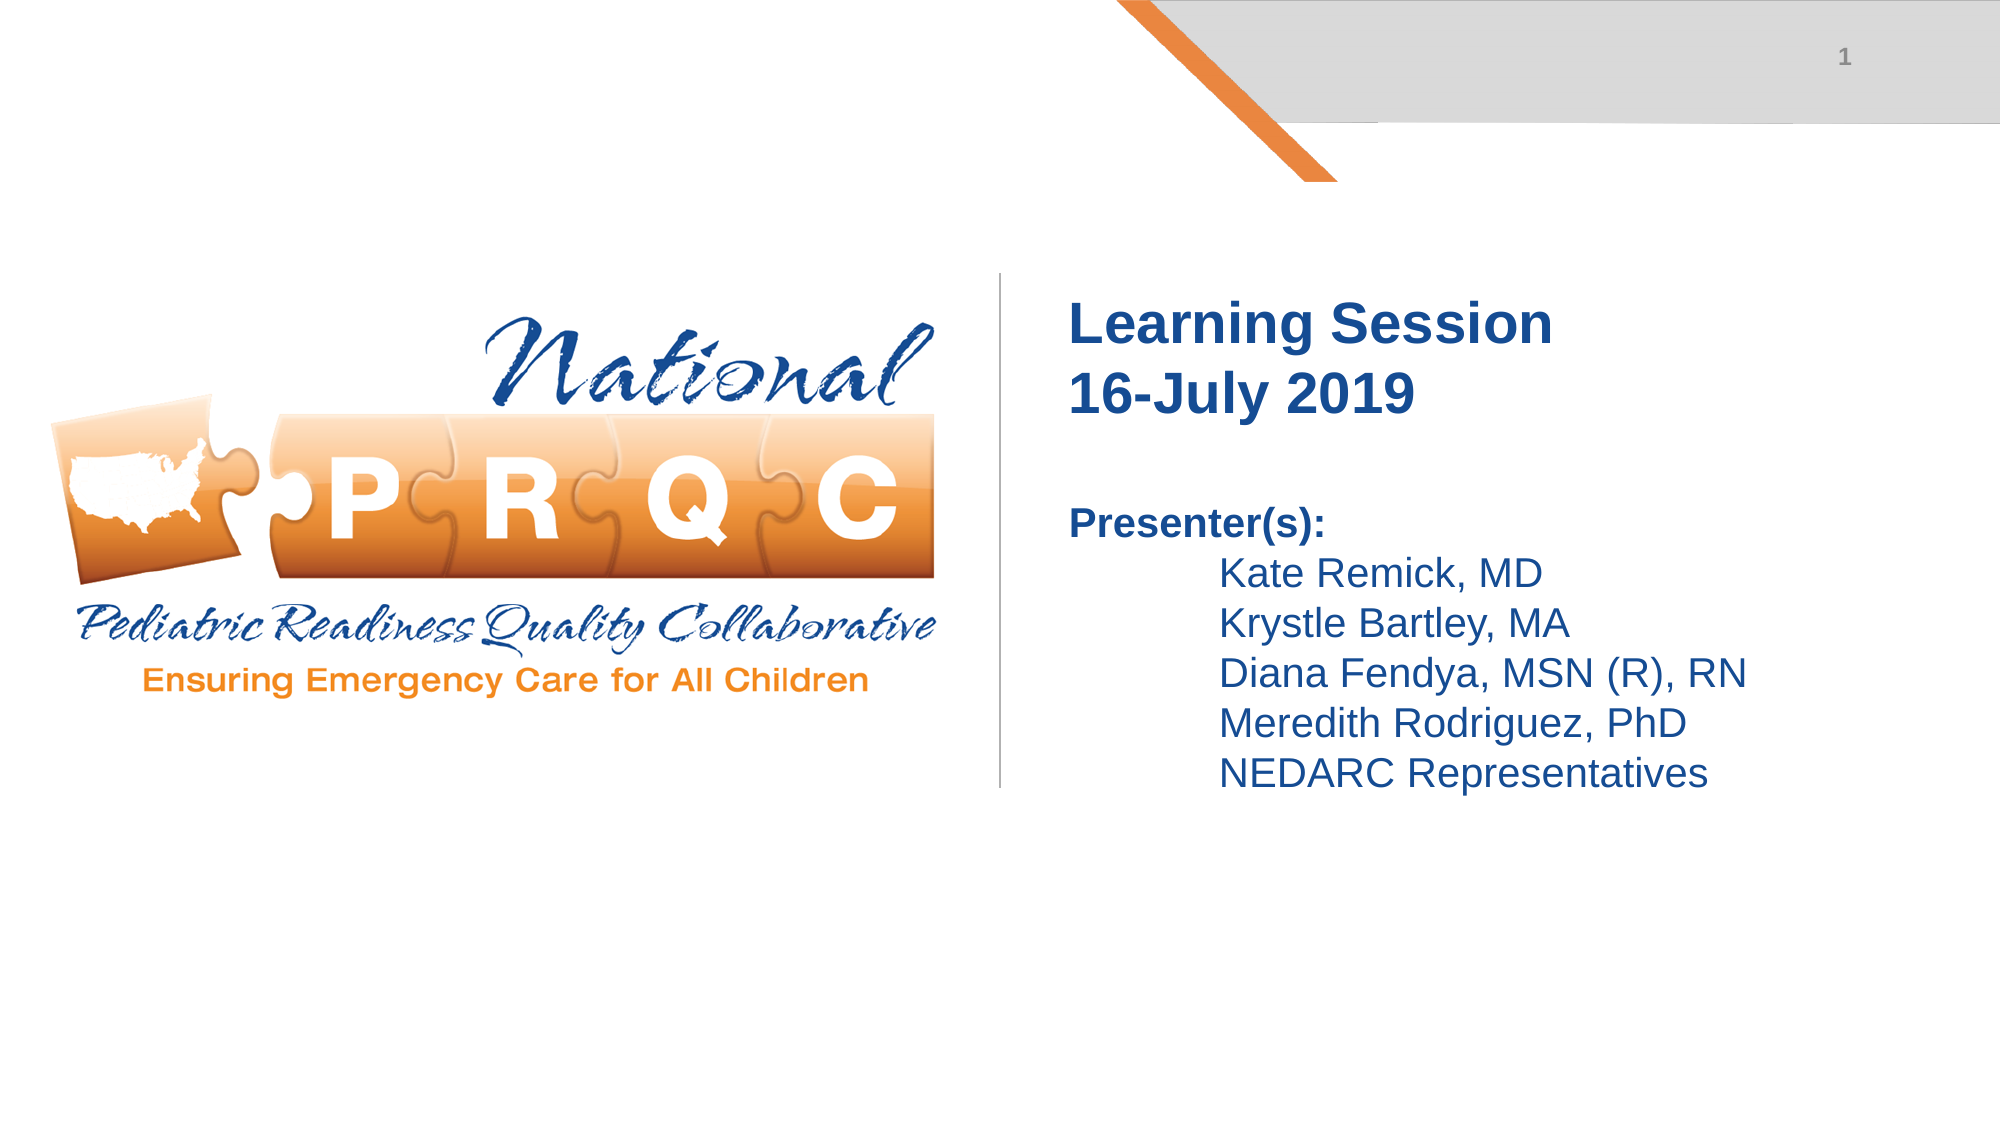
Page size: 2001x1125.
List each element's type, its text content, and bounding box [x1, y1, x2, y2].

picture [1116, 0, 2000, 182]
slide_number 1 [1790, 28, 1900, 78]
text_box Learning Session 16-July 2019 Presenter(s): MD, FAAP, FACEP, FAEMS Kate Remick, MD Krystle Bartley, MA Diana Fendya, MSN (R), RN Meredith Rodriguez, PhD NEDARC Representatives [1054, 278, 1953, 804]
picture [44, 306, 946, 705]
